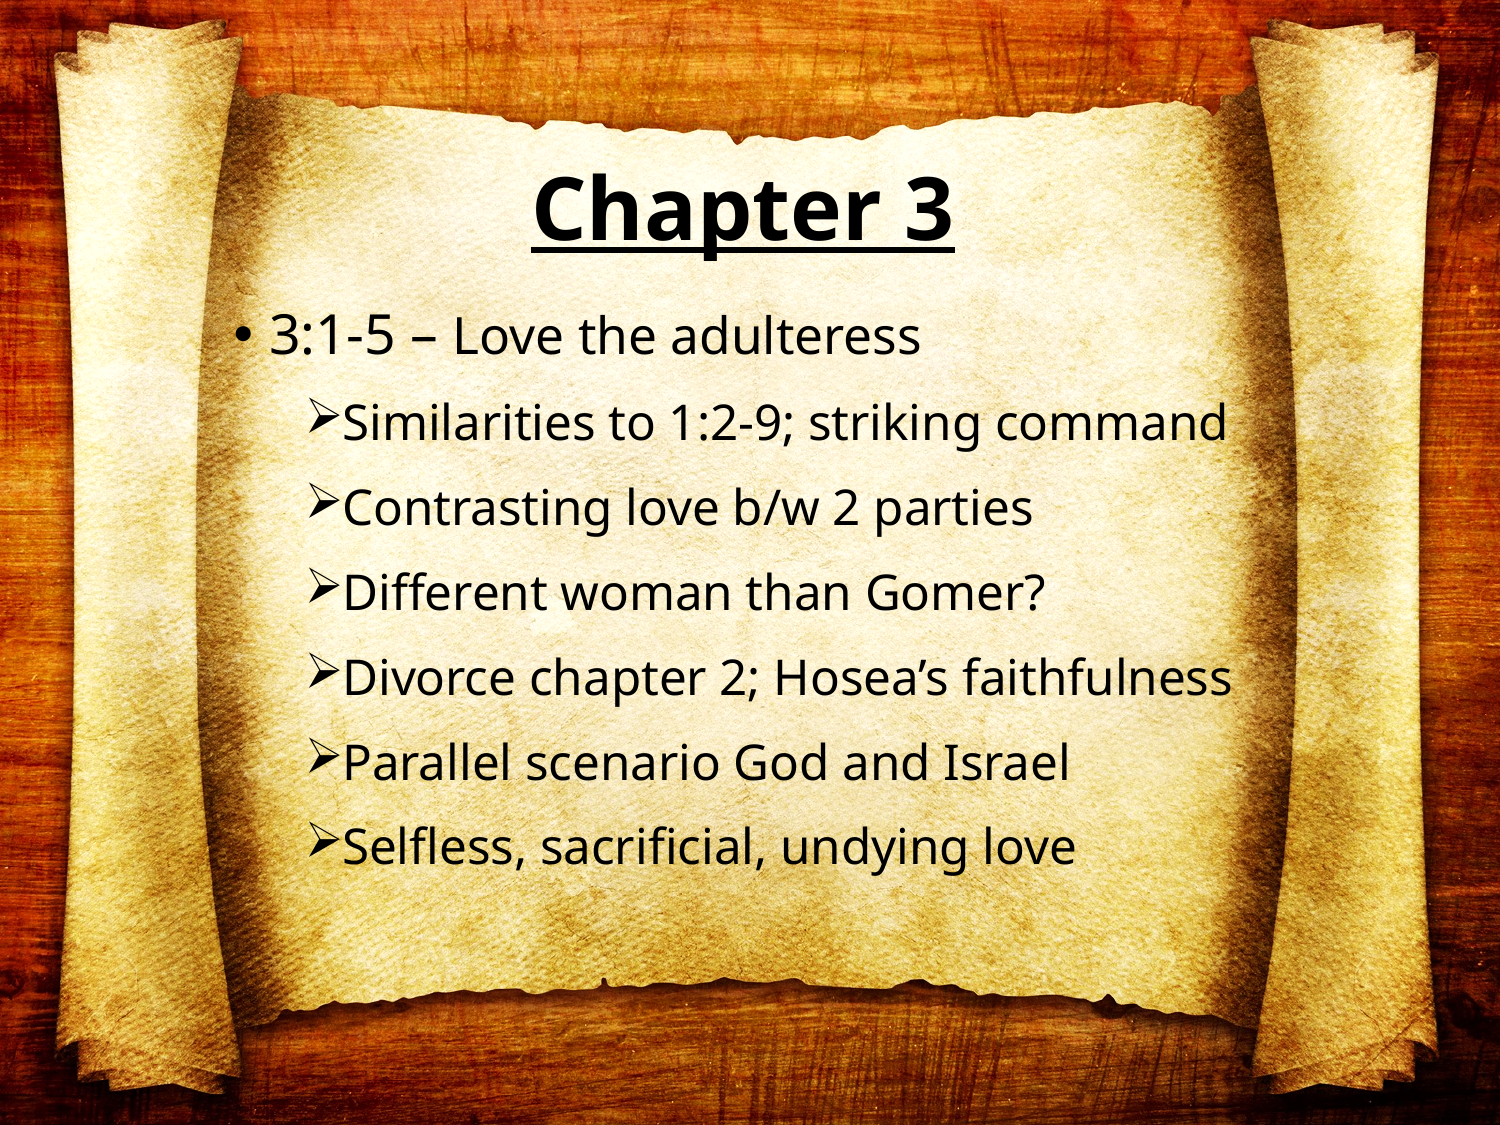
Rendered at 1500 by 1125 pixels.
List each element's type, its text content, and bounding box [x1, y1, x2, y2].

title Chapter 3 [382, 146, 1104, 278]
list 3:1-5 – Love the adulteress Similarities to 1:2-9; striking command Contrasting love b/w 2 parties Different woman than Gomer? Divorce chapter 2; Hosea’s faithfulness Parallel scenario God and Israel Selfless, sacrificial, undying love [218, 299, 1262, 967]
picture [0, 0, 1500, 1125]
